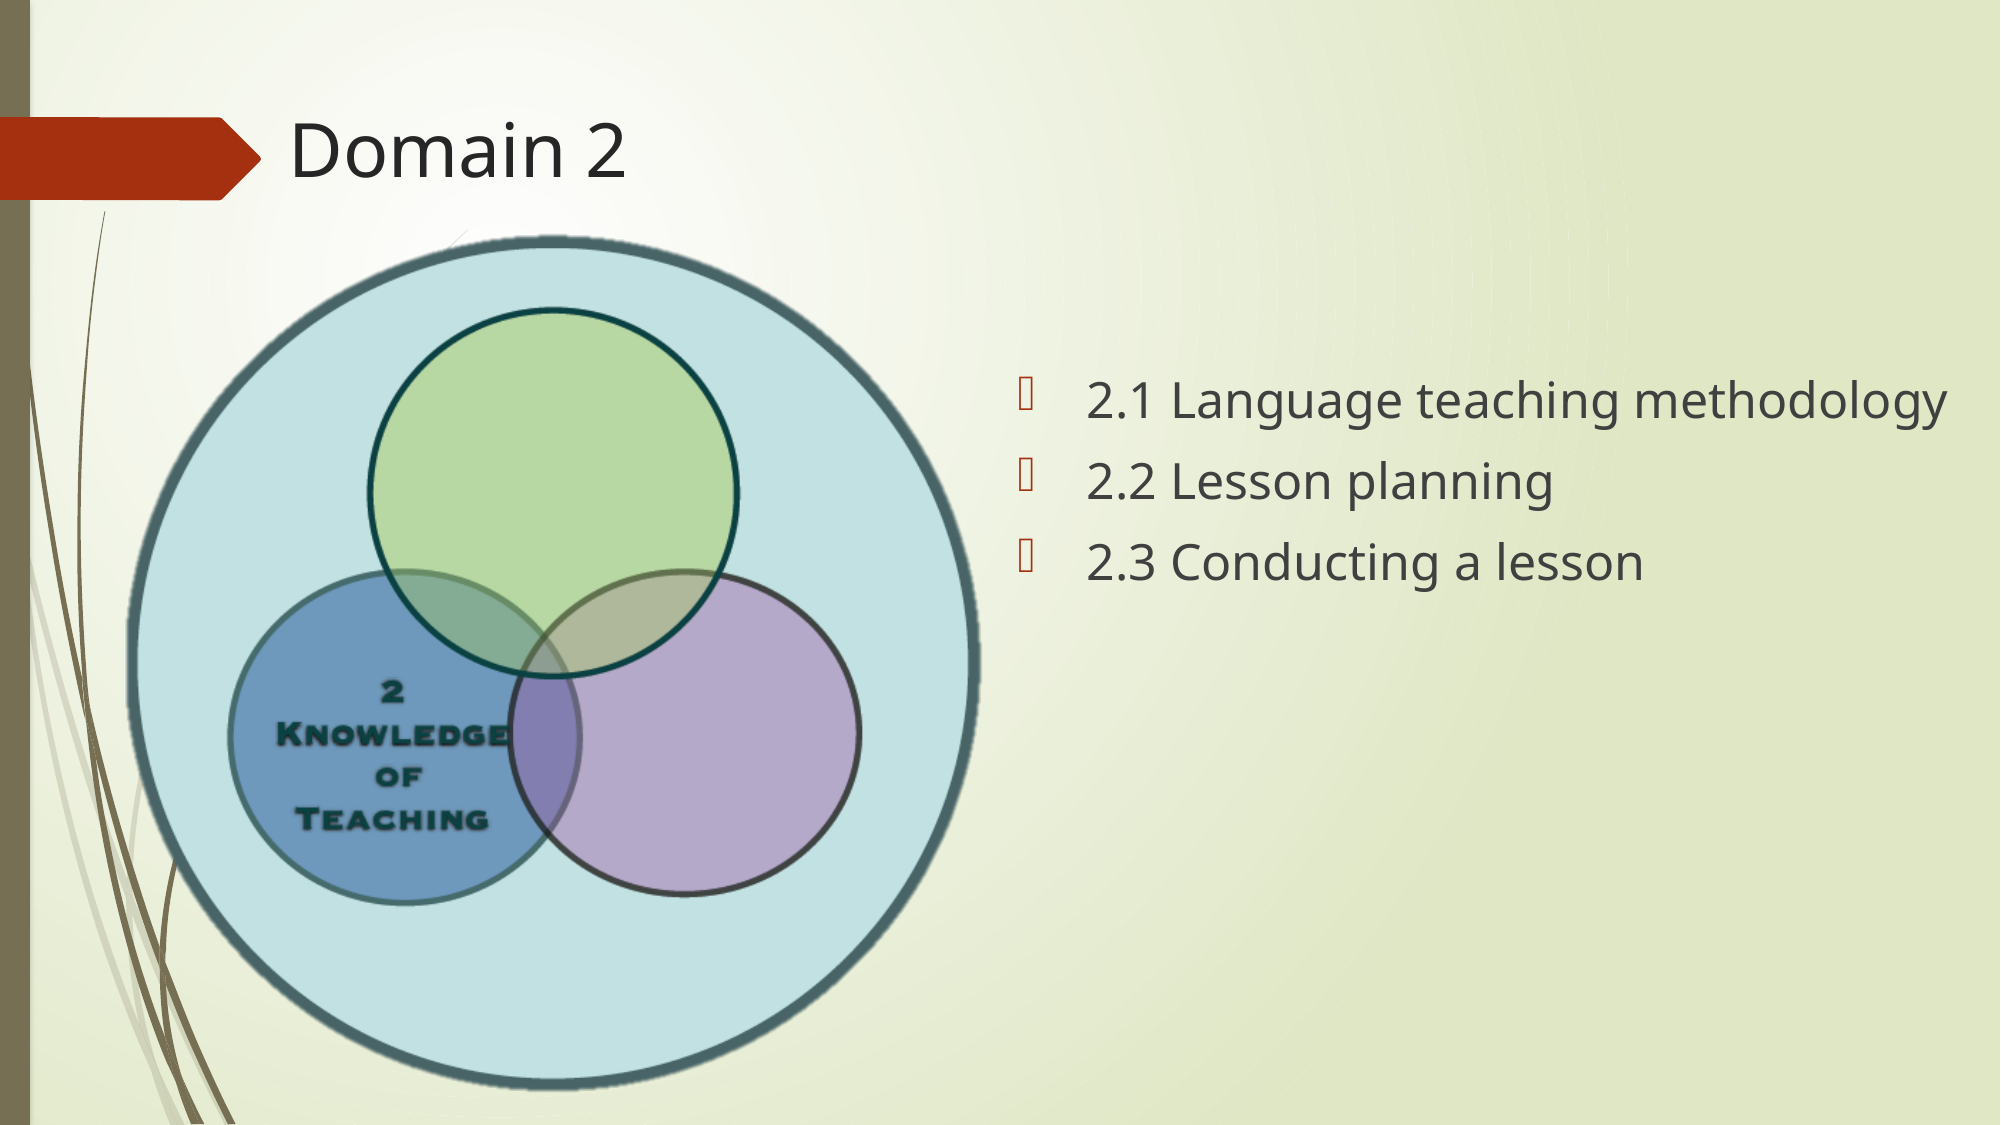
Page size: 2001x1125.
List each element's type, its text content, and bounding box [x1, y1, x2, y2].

list 2.1 Language teaching methodology 2.2 Lesson planning 2.3 Conducting a lesson [1045, 361, 2000, 981]
title Domain 2 [273, 95, 1271, 306]
picture [46, 209, 1042, 1125]
